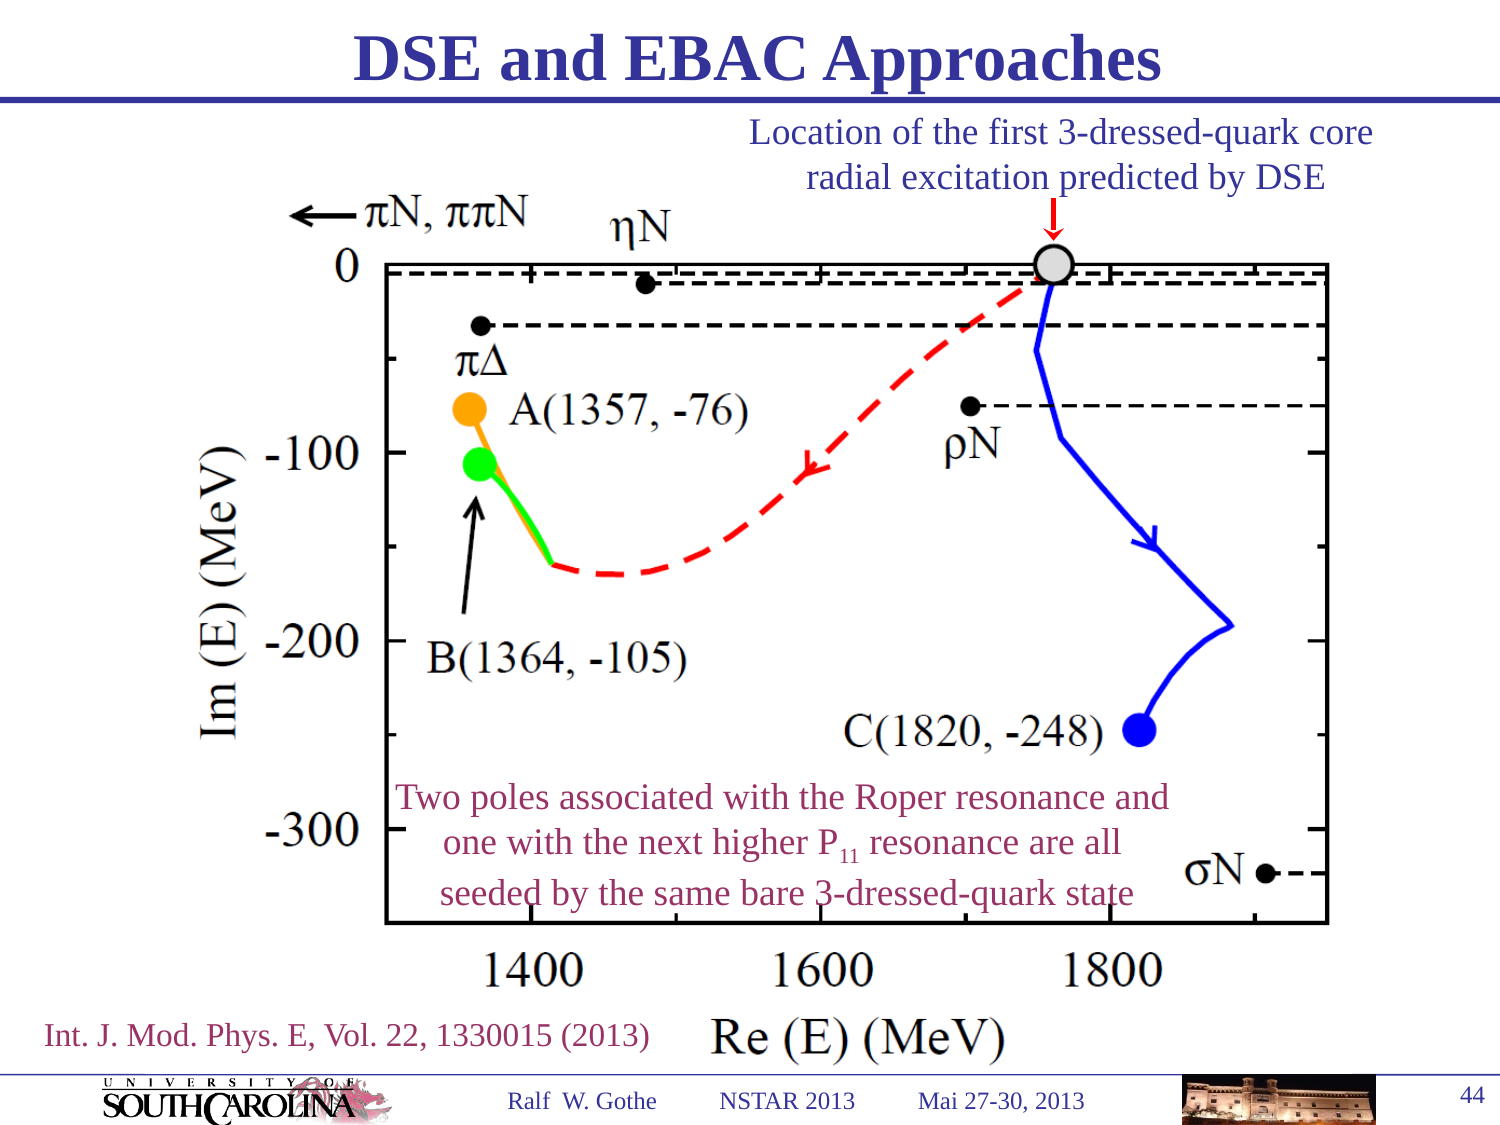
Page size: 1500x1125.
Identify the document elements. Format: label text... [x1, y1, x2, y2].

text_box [731, 99, 1402, 241]
slide_number 44 [1313, 1071, 1500, 1117]
picture [145, 183, 1376, 1125]
text_box Int. J. Mod. Phys. E, Vol. 22, 1330015 (2013) [28, 1012, 140, 1053]
picture [80, 1077, 409, 1125]
title DSE and EBAC Approaches [0, 3, 1500, 104]
